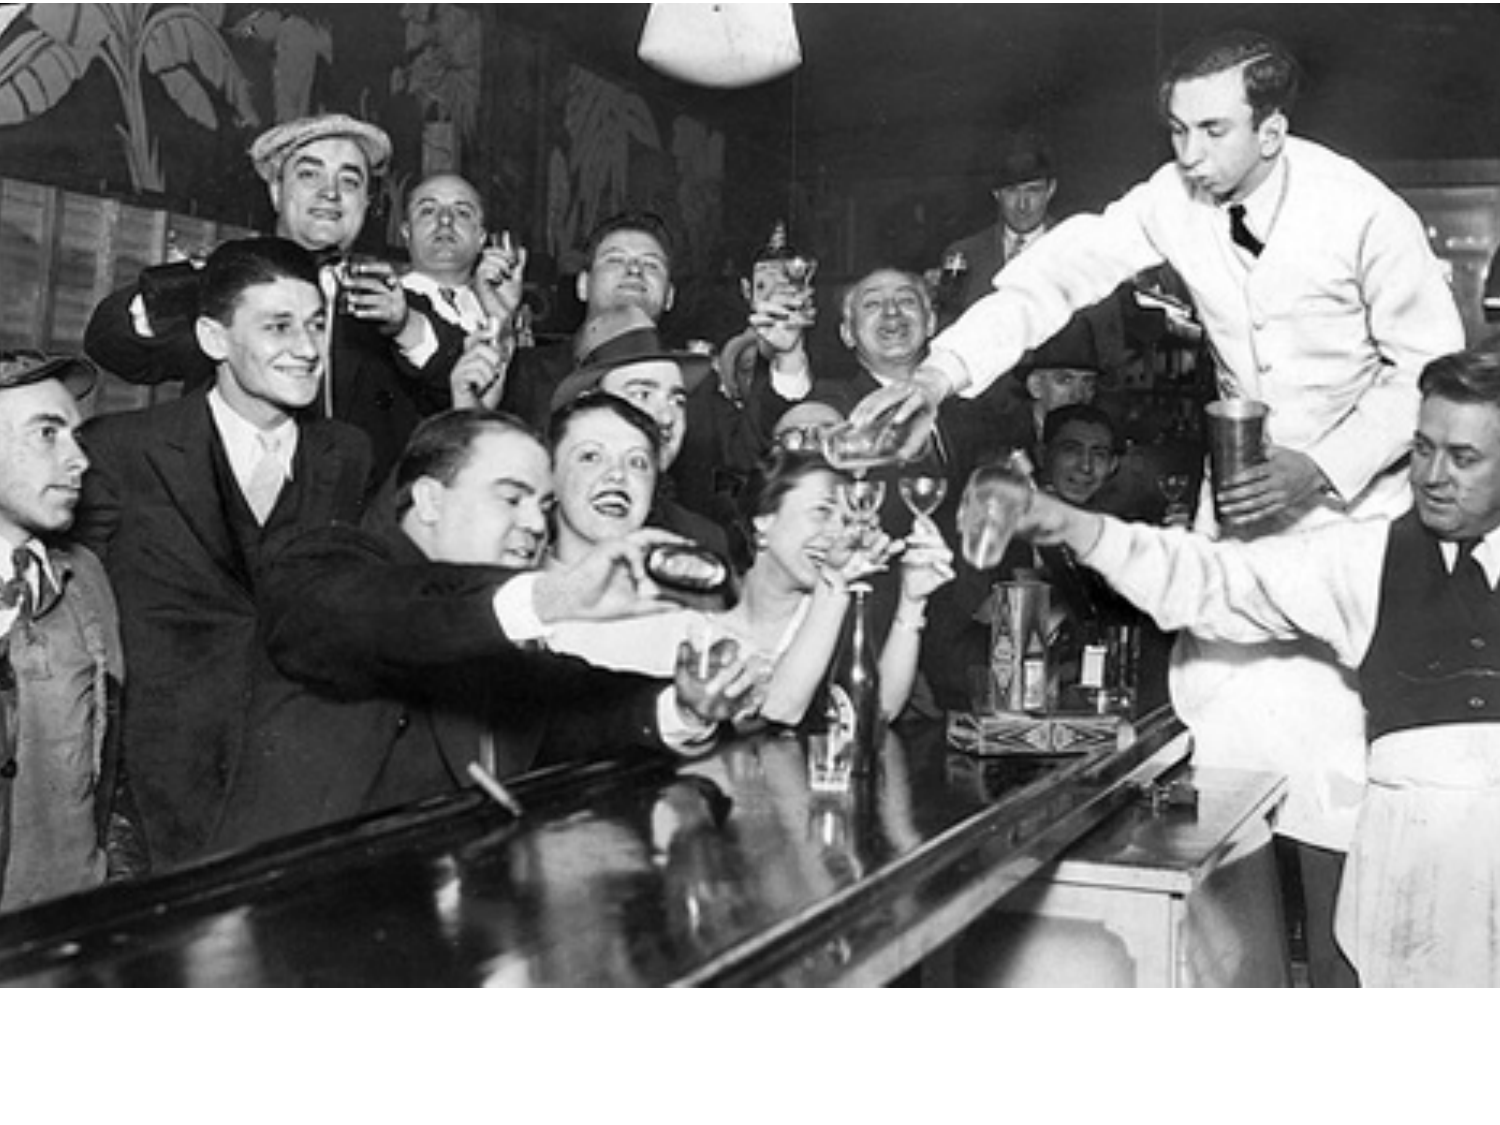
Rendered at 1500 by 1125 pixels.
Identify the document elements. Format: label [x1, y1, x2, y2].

picture [0, 2, 1500, 988]
